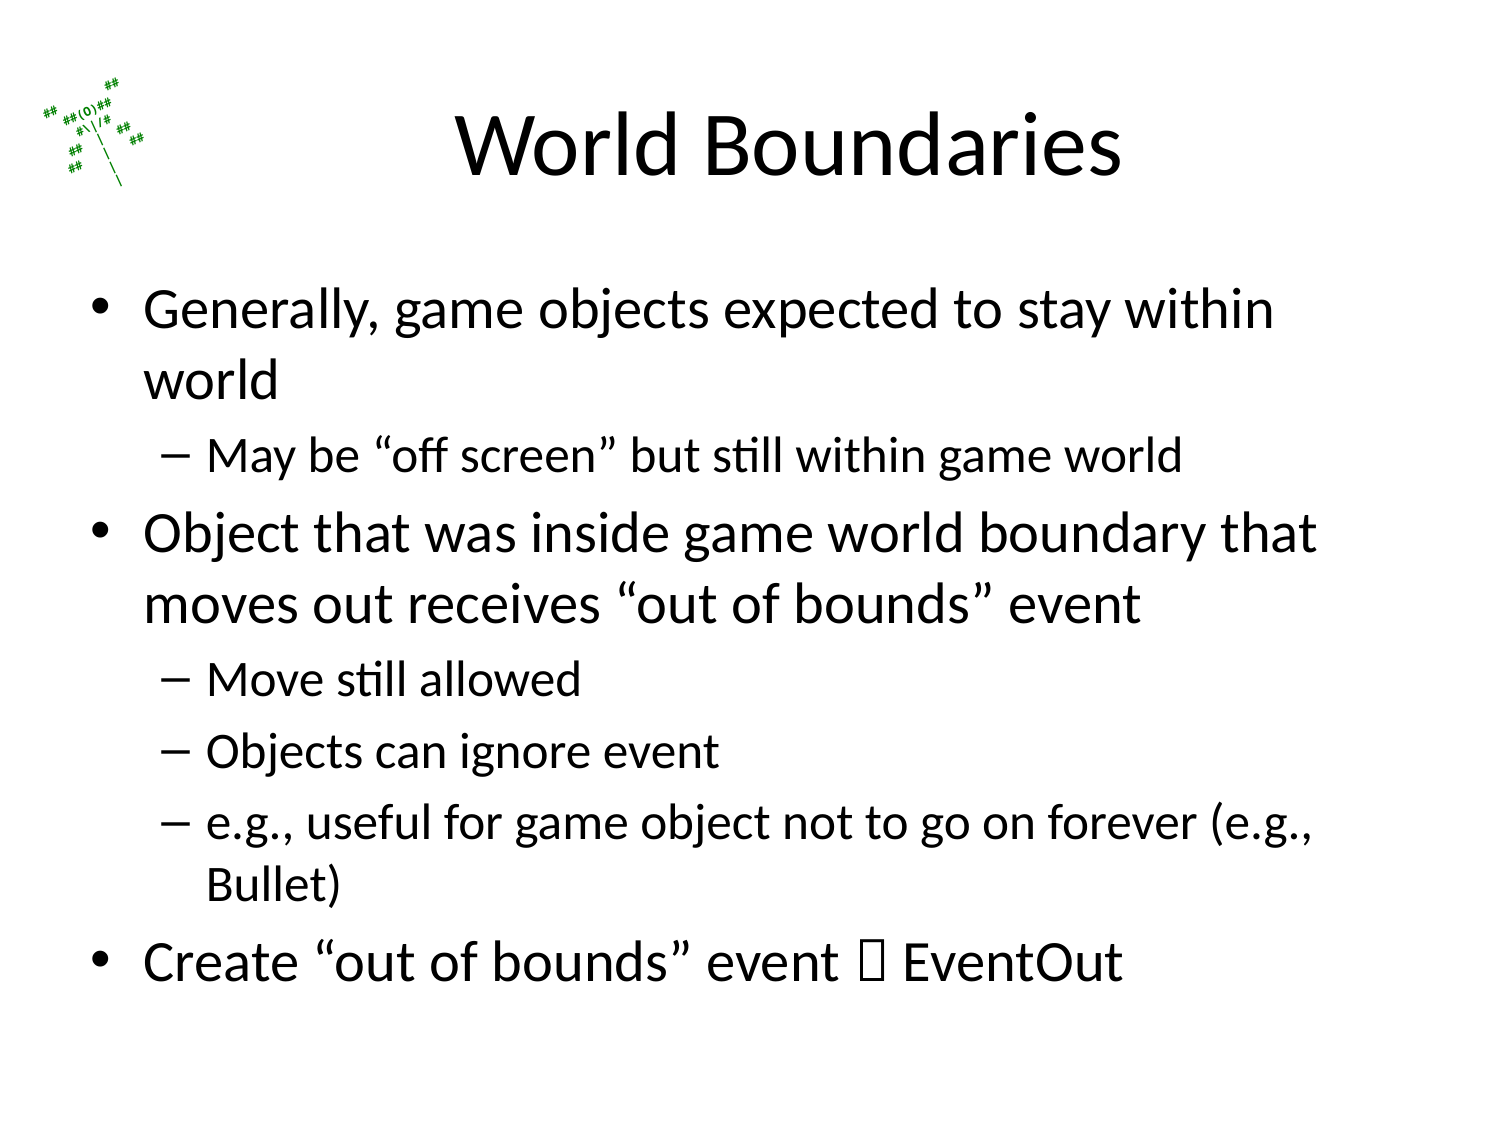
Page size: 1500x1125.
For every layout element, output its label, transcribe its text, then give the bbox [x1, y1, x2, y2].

title World Boundaries [153, 45, 1425, 233]
list Generally, game objects expected to stay within world May be “off screen” but still within game world Object that was inside game world boundary that moves out receives “out of bounds” event Move still allowed Objects can ignore event e.g., useful for game object not to go on forever (e.g., Bullet) Create “out of bounds” event  EventOut [75, 262, 1425, 1005]
